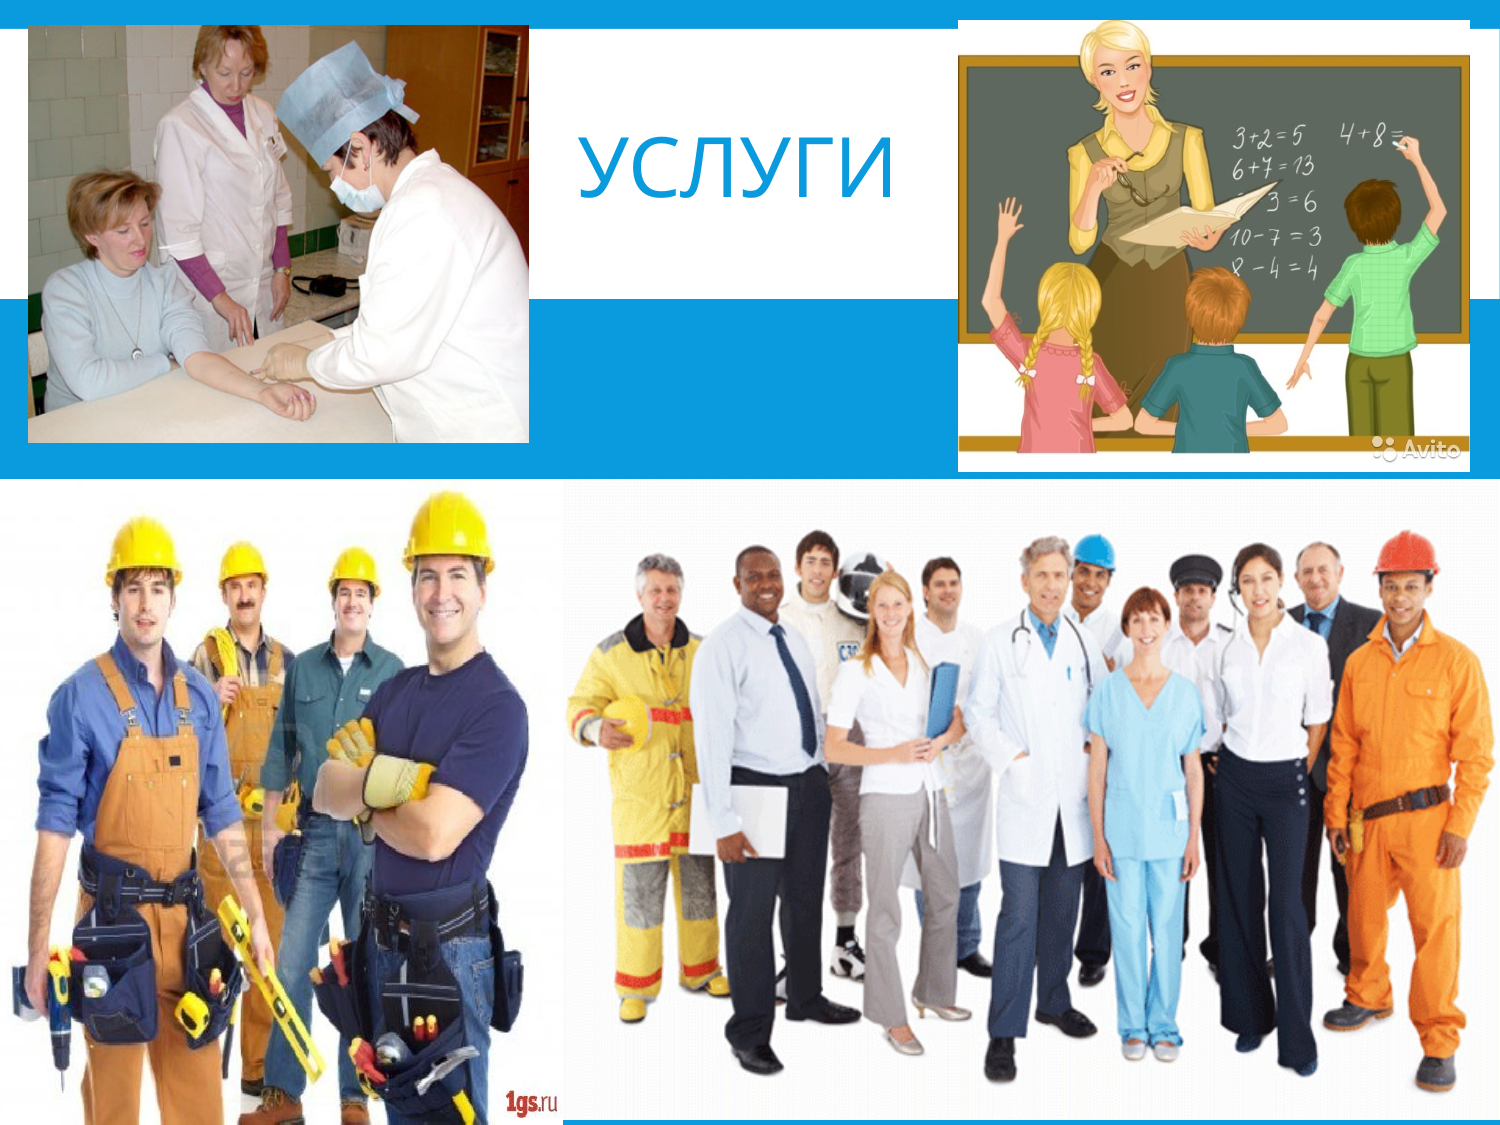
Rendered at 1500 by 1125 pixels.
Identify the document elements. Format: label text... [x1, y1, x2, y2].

picture [958, 21, 1471, 471]
title Услуги [562, 78, 951, 266]
picture [28, 26, 529, 442]
picture [0, 480, 1500, 1125]
